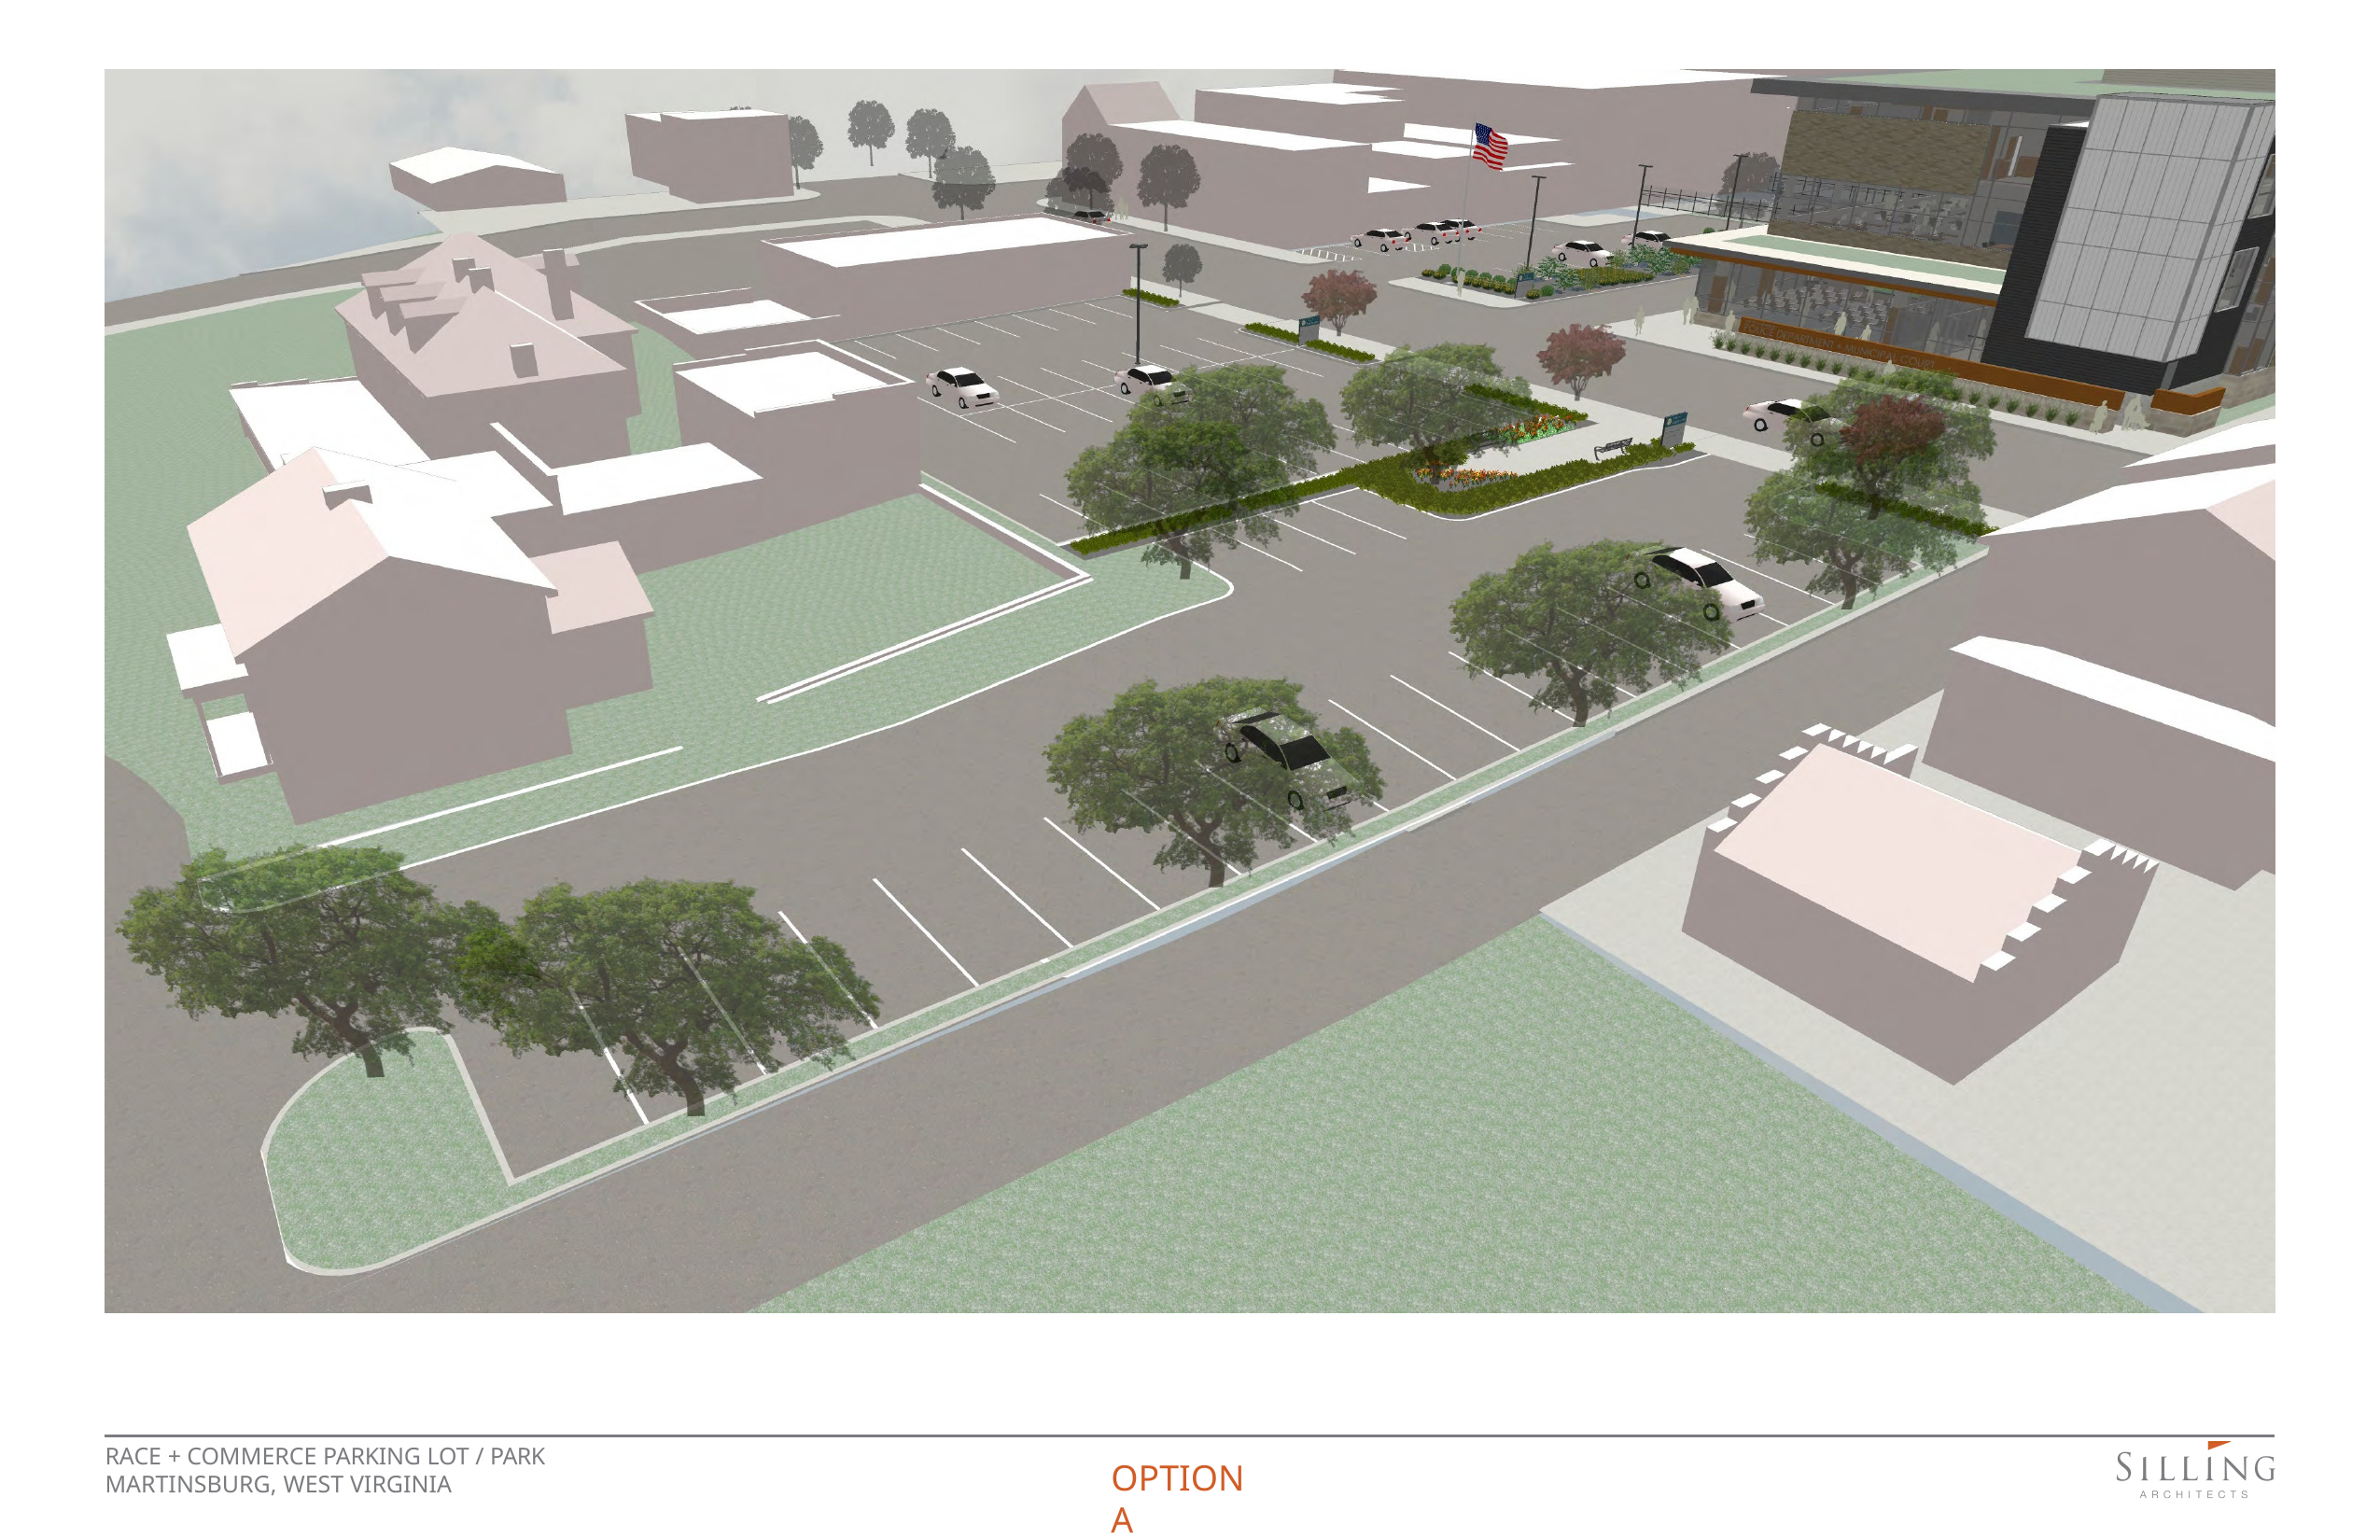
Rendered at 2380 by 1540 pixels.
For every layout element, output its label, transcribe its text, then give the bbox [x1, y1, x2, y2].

picture [105, 69, 2275, 1314]
footer RACE + COMMERCE PARKING LOT / PARK MARTINSBURG, WEST VIRGINIA [103, 1440, 559, 1540]
text_box OPTION A [1109, 1455, 1271, 1540]
picture [2114, 1441, 2275, 1502]
